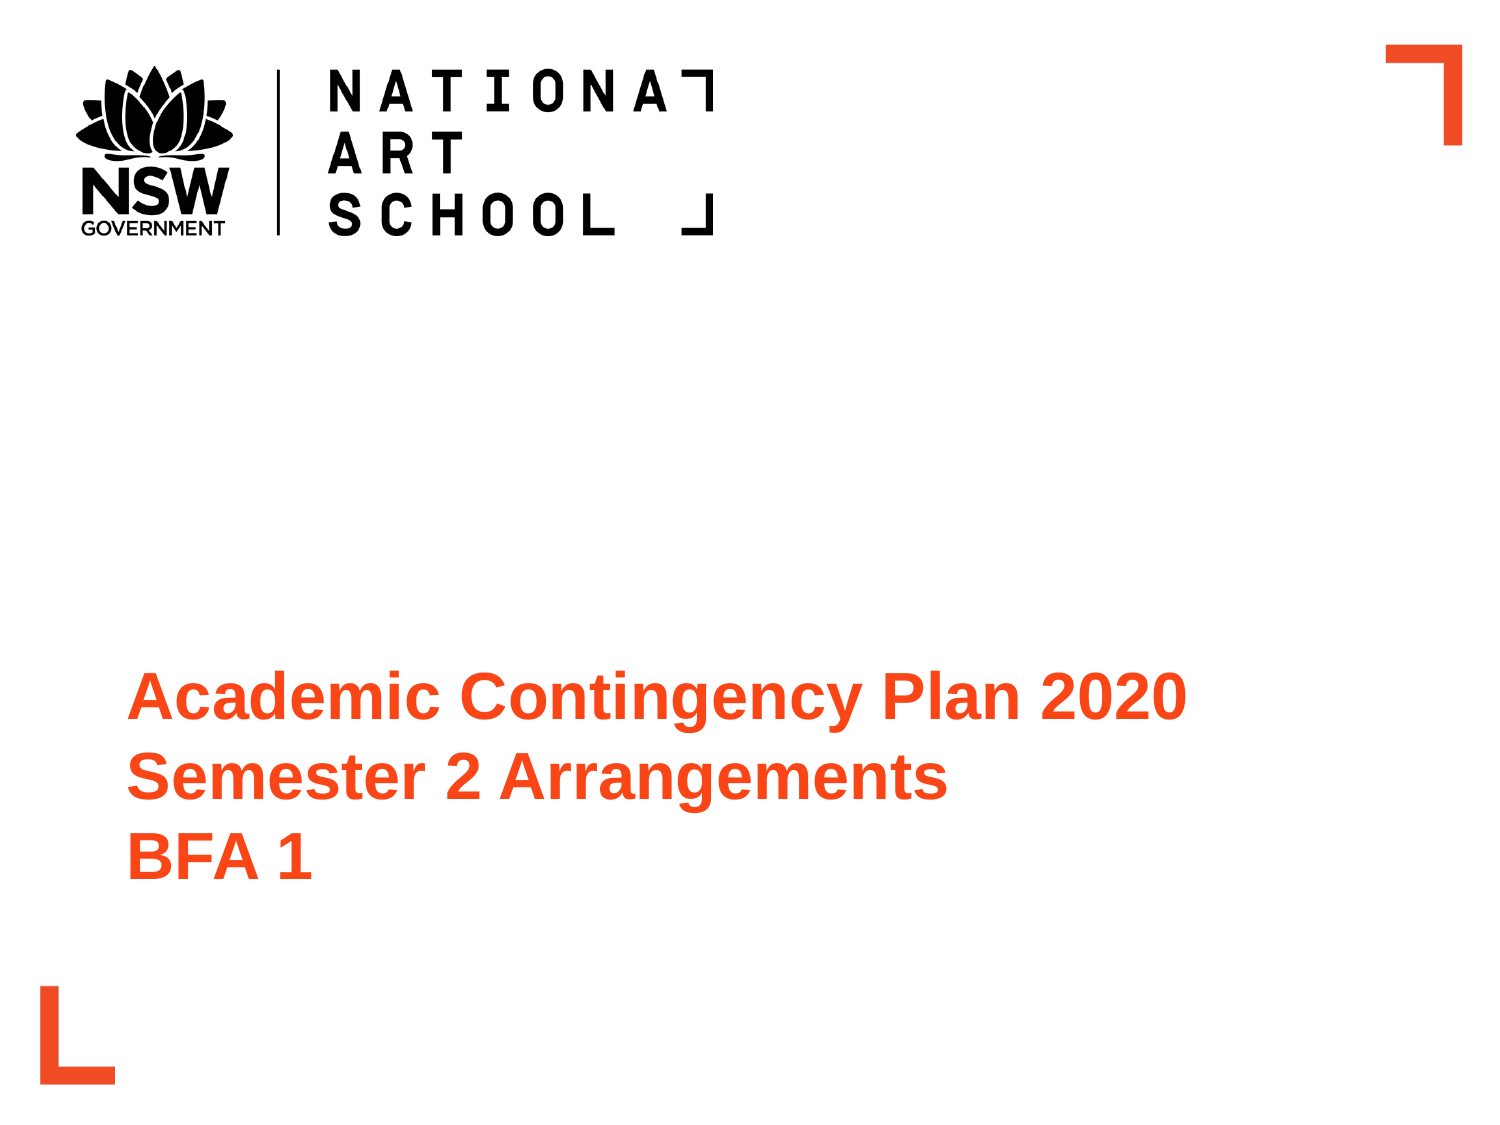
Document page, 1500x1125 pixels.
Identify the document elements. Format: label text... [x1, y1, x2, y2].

text_box Academic Contingency Plan 2020 Semester 2 Arrangements BFA 1 [112, 645, 1282, 900]
picture [76, 66, 713, 236]
picture [0, 940, 172, 1125]
picture [1326, 0, 1500, 192]
